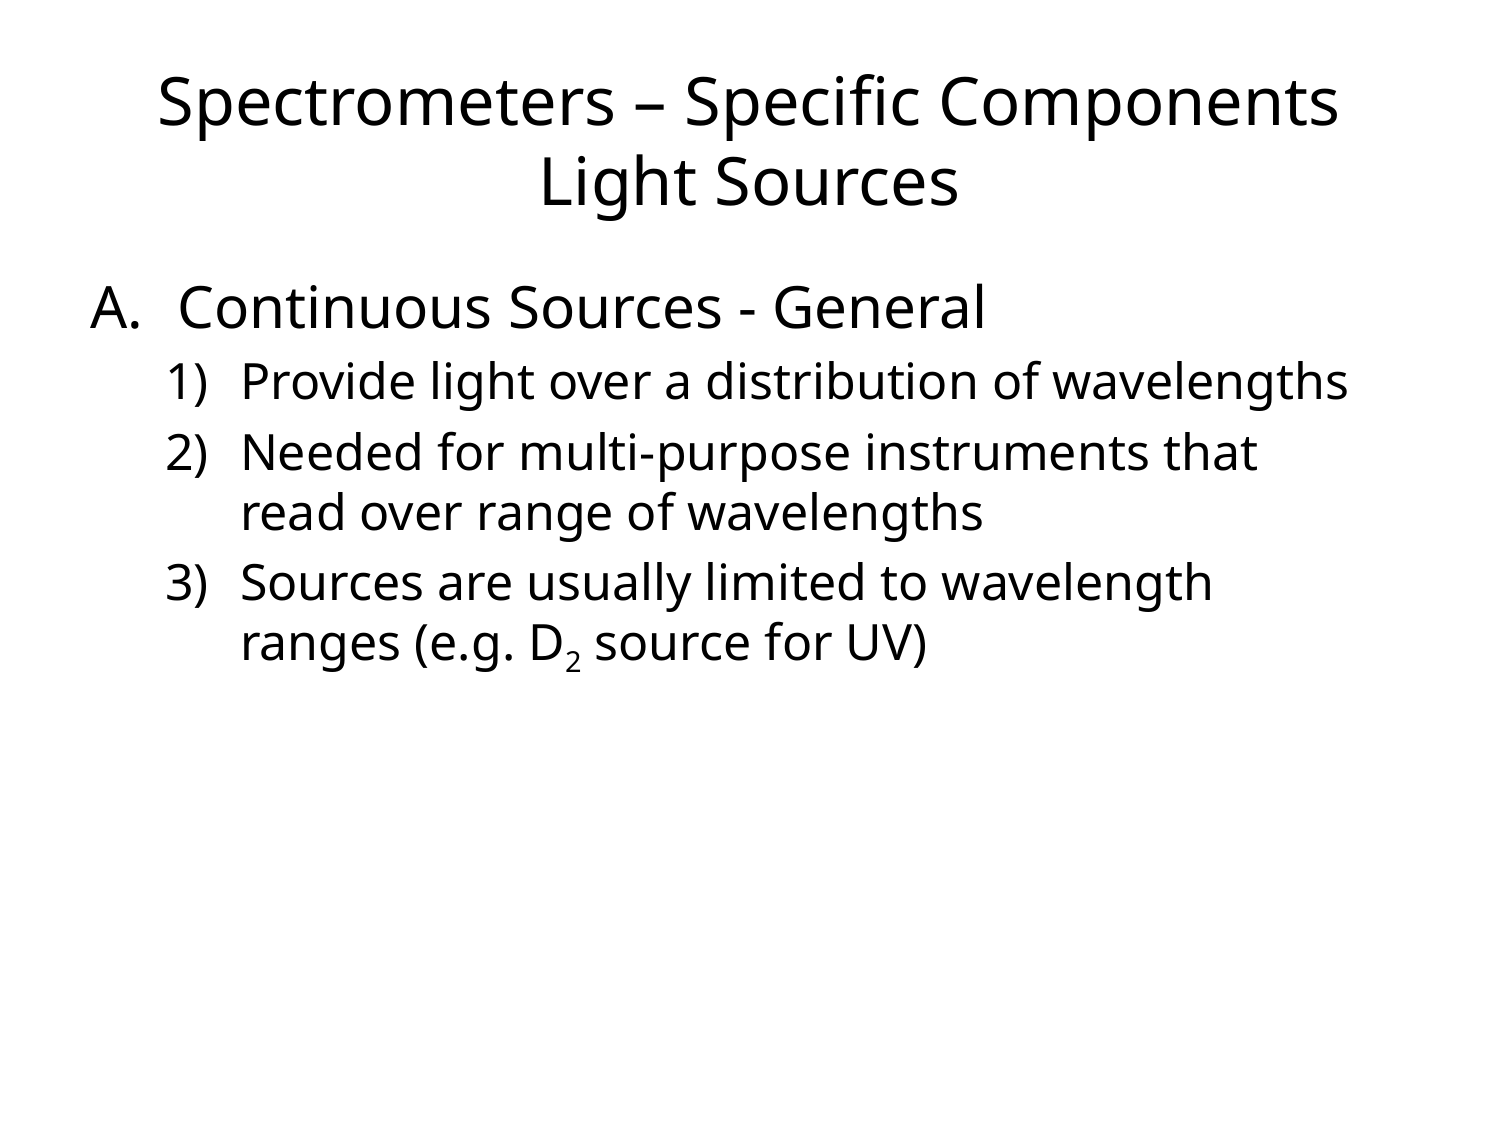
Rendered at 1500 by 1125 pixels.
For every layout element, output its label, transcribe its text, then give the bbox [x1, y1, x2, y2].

list Continuous Sources - General Provide light over a distribution of wavelengths Needed for multi-purpose instruments that read over range of wavelengths Sources are usually limited to wavelength ranges (e.g. D2 source for UV) [75, 262, 1375, 1005]
title Spectrometers – Specific Components Light Sources [75, 45, 1425, 233]
